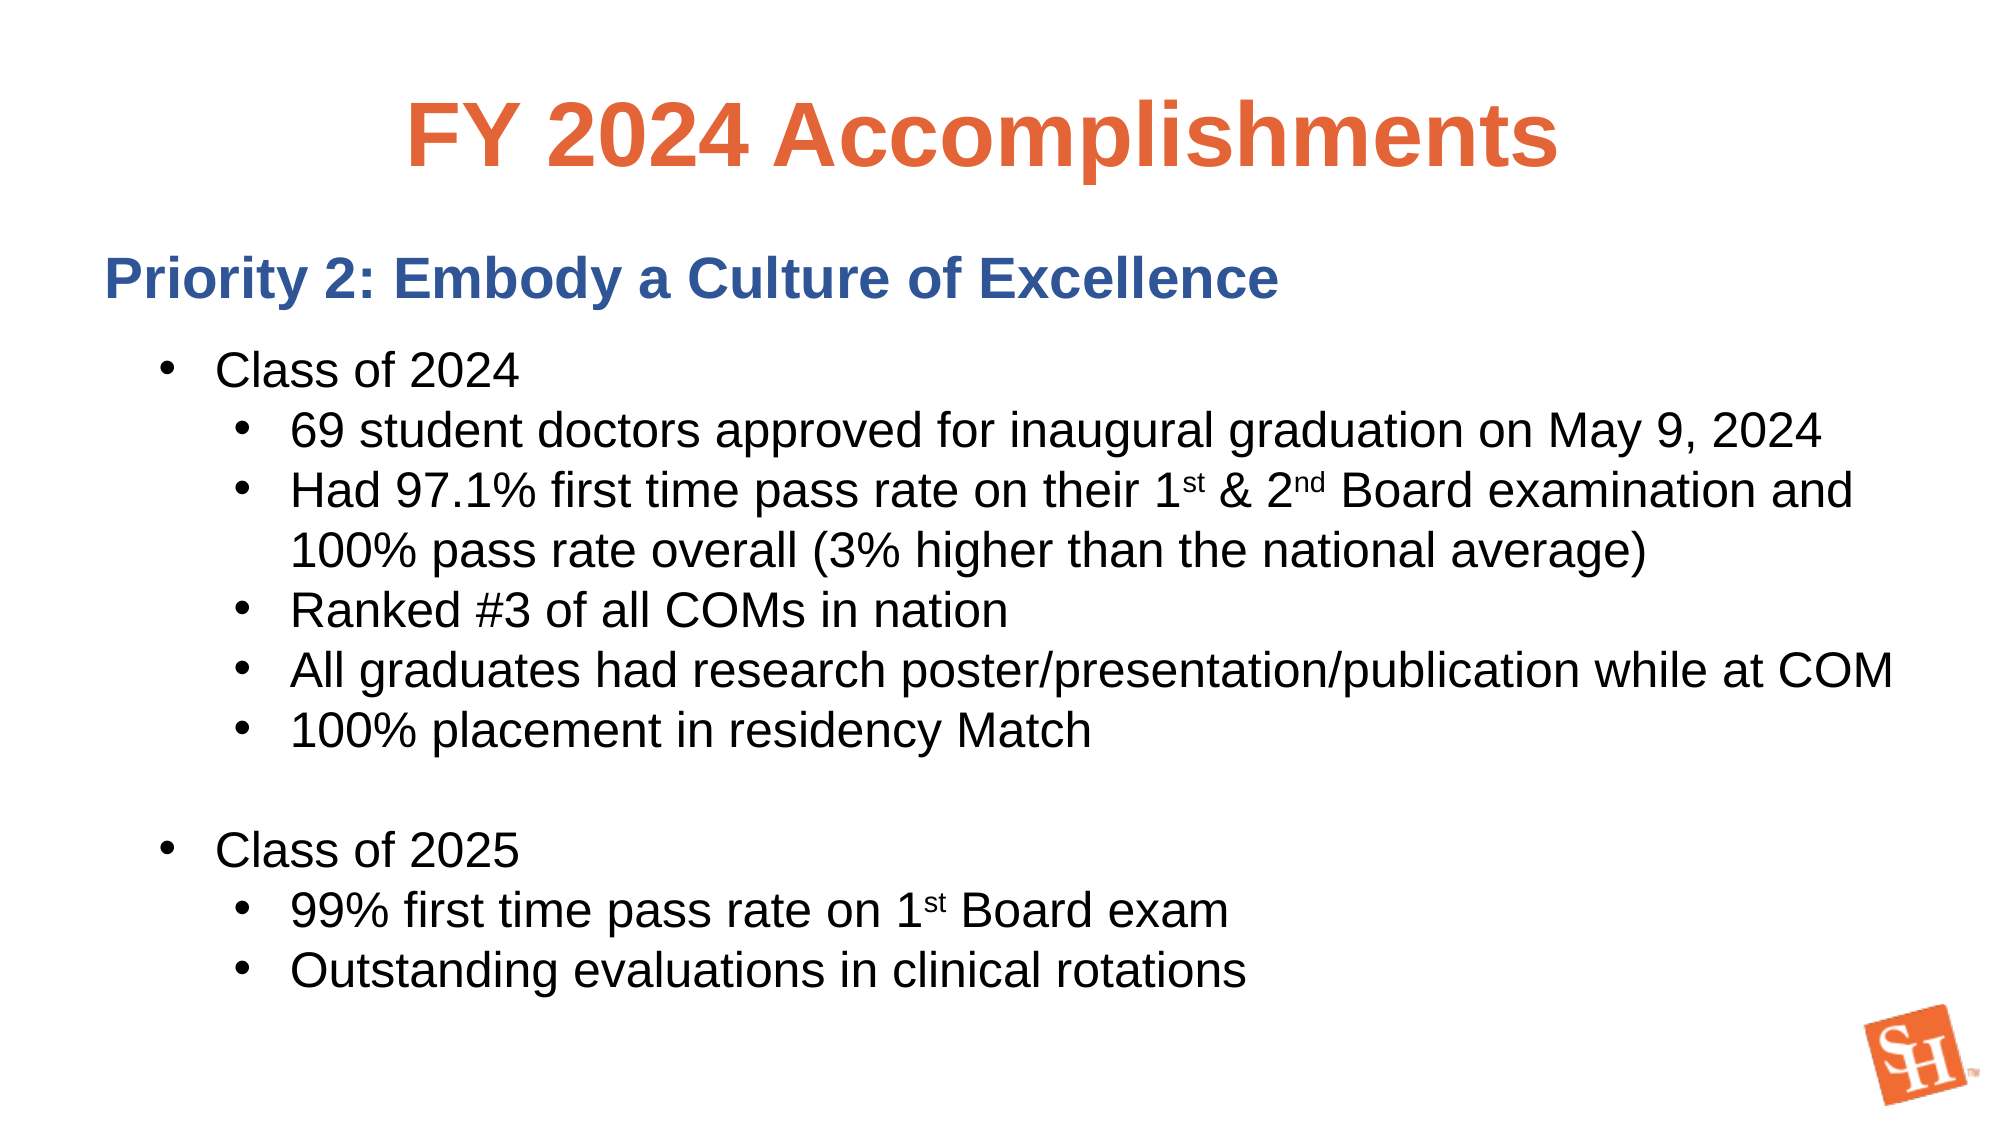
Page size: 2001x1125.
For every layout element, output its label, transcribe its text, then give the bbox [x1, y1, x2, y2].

title FY 2024 Accomplishments [12, 27, 1955, 246]
list Priority 2: Embody a Culture of Excellence [89, 240, 1817, 329]
text_box Class of 2024 69 student doctors approved for inaugural graduation on May 9, 2024 Had 97.1% first time pass rate on their 1st & 2nd Board examination and 100% pass rate overall (3% higher than the national average) Ranked #3 of all COMs in nation All graduates had research poster/presentation/publication while at COM 100% placement in residency Match Class of 2025 99% first time pass rate on 1st Board exam Outstanding evaluations in clinical rotations [68, 329, 1955, 1065]
picture [1865, 1005, 1979, 1103]
